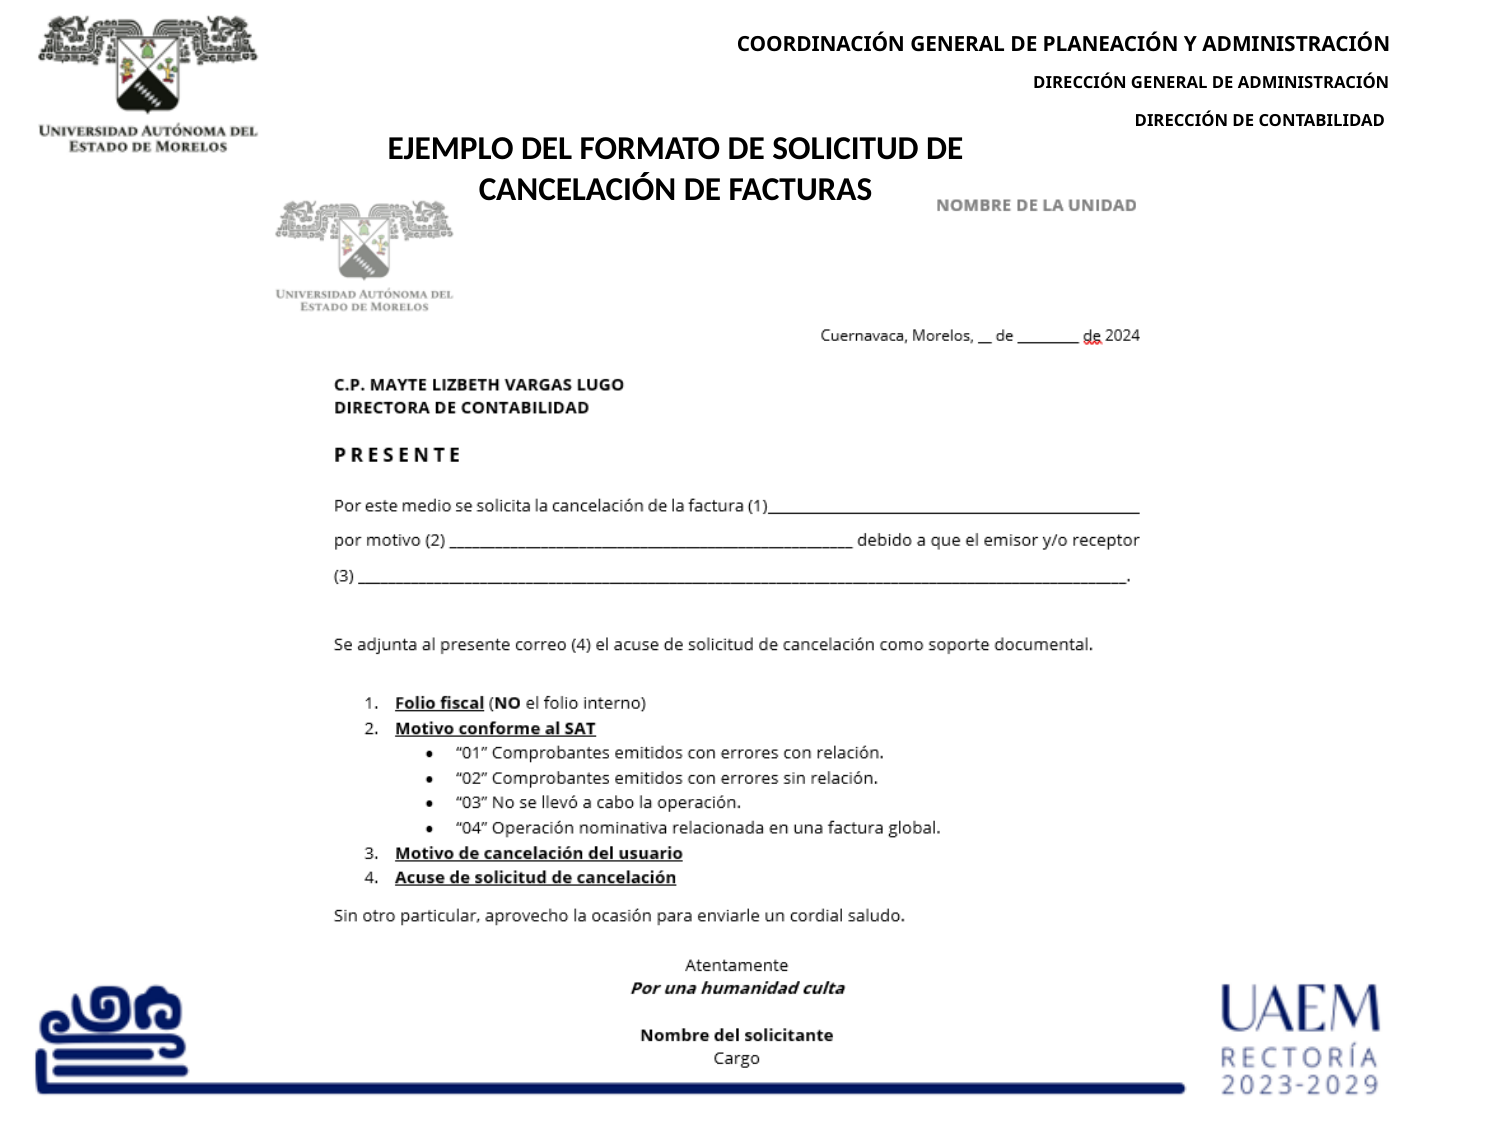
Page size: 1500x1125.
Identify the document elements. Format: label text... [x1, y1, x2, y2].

picture [21, 178, 1459, 1116]
picture [26, 9, 274, 162]
text_box COORDINACIÓN GENERAL DE PLANEACIÓN Y ADMINISTRACIÓN [616, 33, 1405, 63]
text_box EJEMPLO DEL FORMATO DE SOLICITUD DE CANCELACIÓN DE FACTURAS [346, 119, 1006, 177]
text_box DIRECCIÓN GENERAL DE ADMINISTRACIÓN DIRECCIÓN DE CONTABILIDAD [605, 63, 1405, 133]
